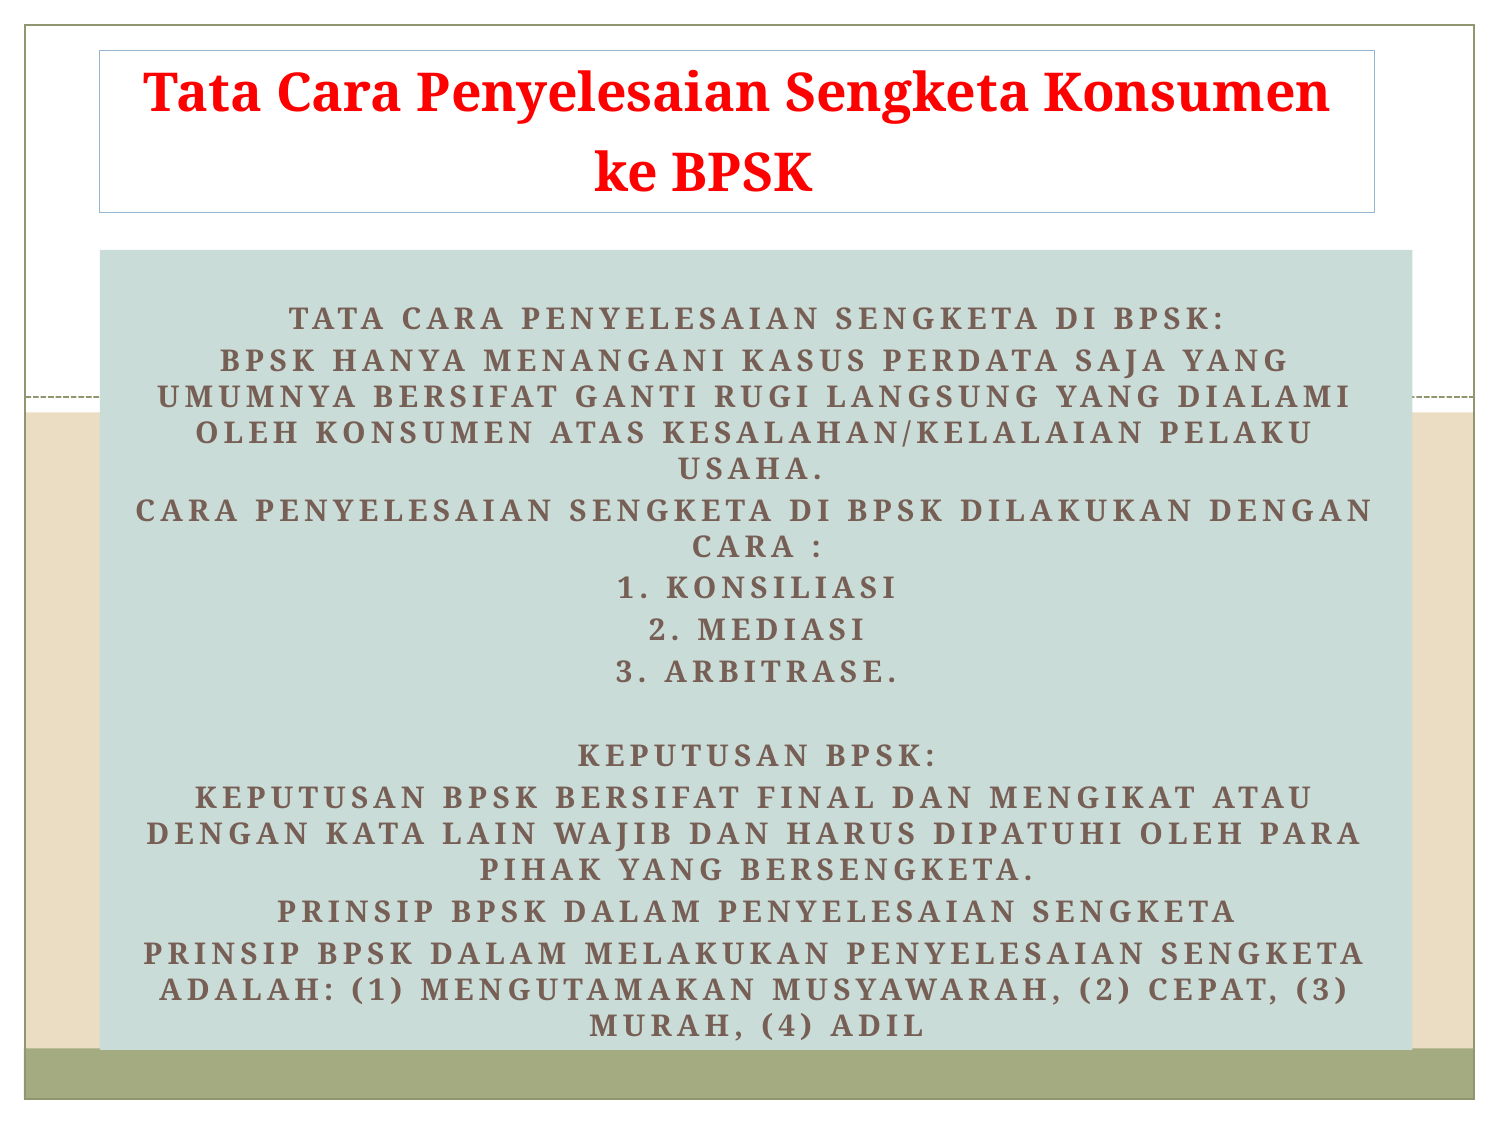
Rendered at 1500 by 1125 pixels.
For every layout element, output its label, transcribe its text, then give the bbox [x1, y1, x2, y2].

title Tata Cara Penyelesaian Sengketa Konsumen ke BPSK [99, 50, 1375, 213]
subtitle Tata Cara Penyelesaian Sengketa di BPSK: BPSK hanya menangani kasus PERDATA saja yang umumnya bersifat ganti rugi langsung yang dialami oleh konsumen atas kesalahan/kelalaian Pelaku Usaha. Cara penyelesaian sengketa di BPSK dilakukan dengan cara : 1. KONSILIASI 2. MEDIASI 3. ARBITRASE. Keputusan BPSK: Keputusan BPSK bersifat FINAL dan MENGIKAT atau dengan kata lain wajib dan harus dipatuhi oleh Para Pihak yang bersengketa. Prinsip BPSK Dalam Penyelesaian Sengketa Prinsip BPSK dalam melakukan penyelesaian sengketa adalah: (1) Mengutamakan Musyawarah, (2) Cepat, (3) Murah, (4) Adil [99, 249, 1413, 1050]
